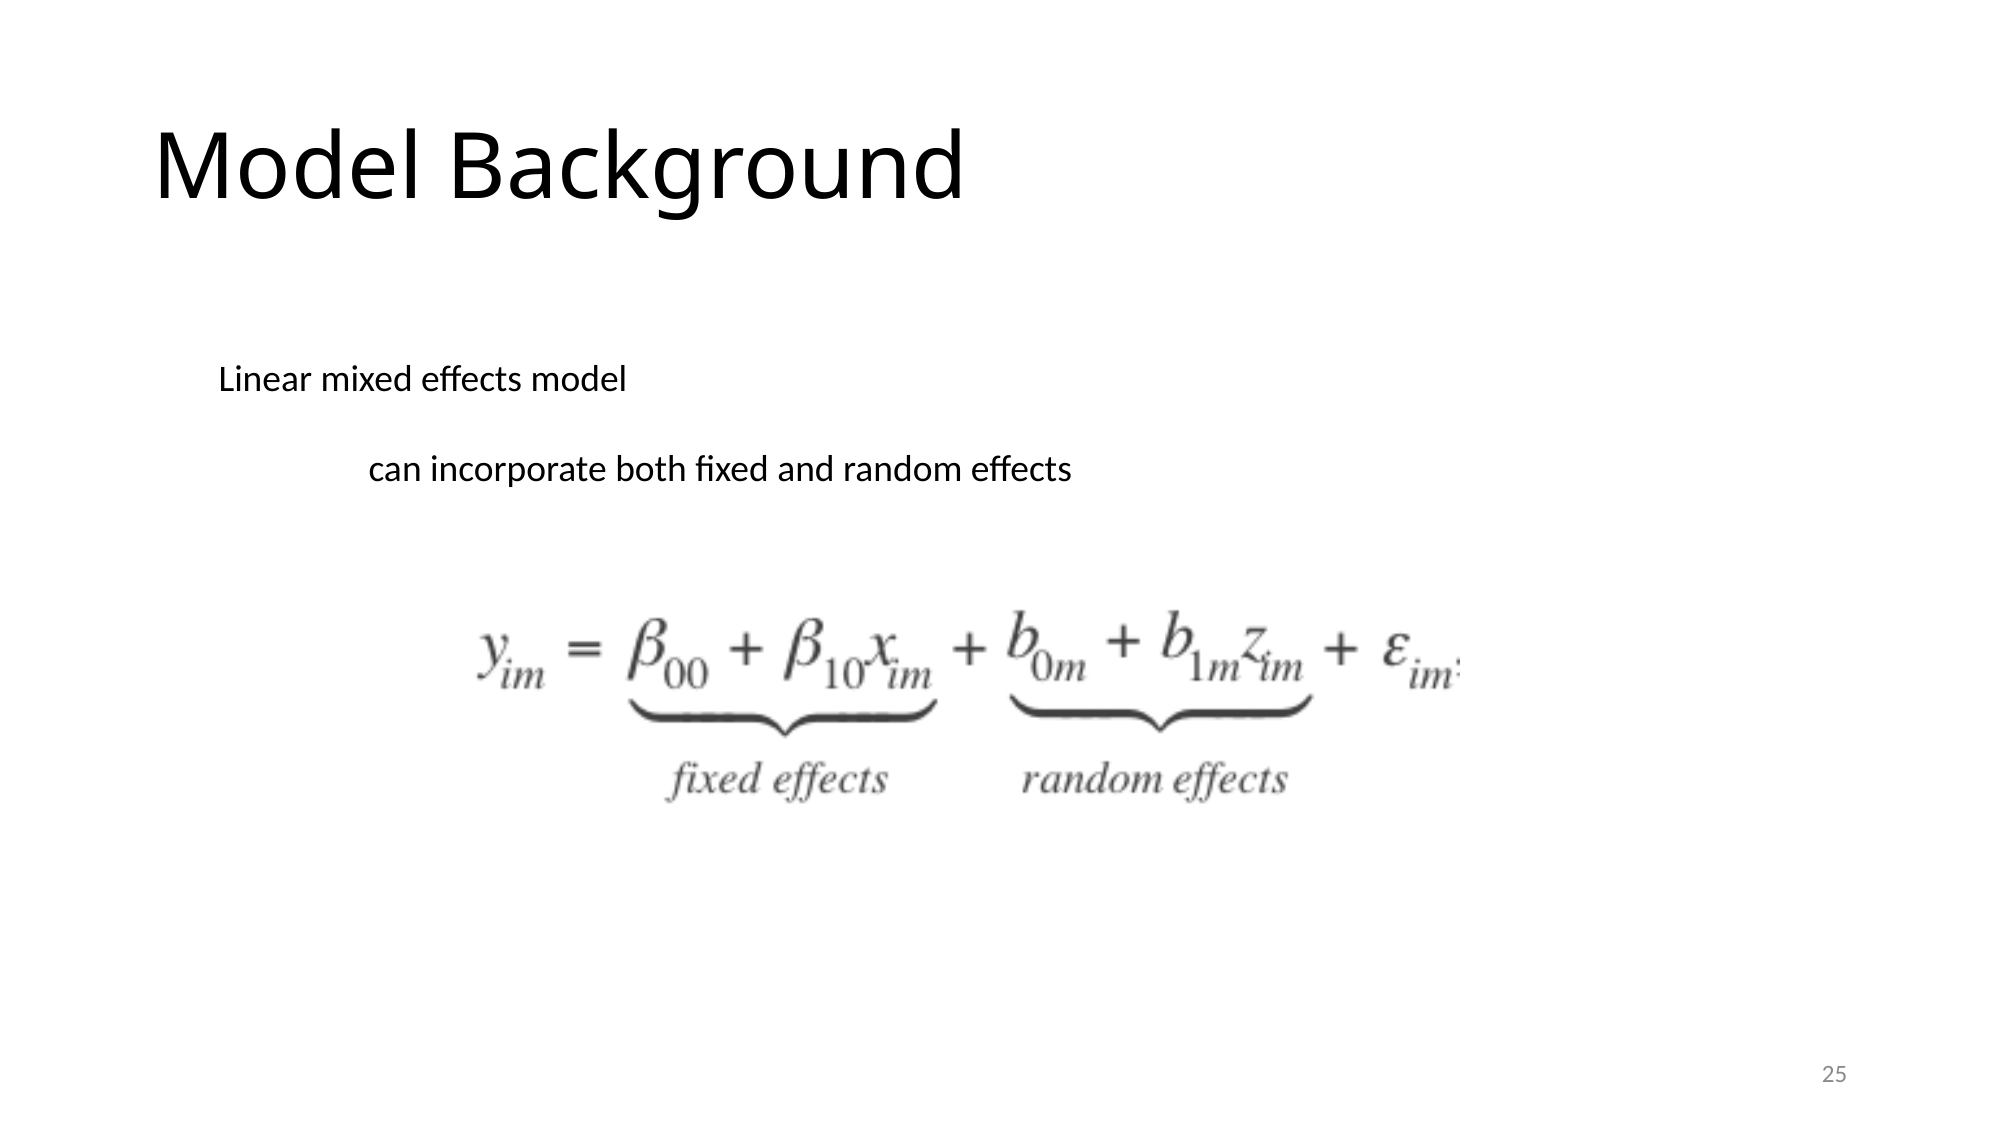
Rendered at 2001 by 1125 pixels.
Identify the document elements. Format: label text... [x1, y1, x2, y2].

picture [455, 567, 1460, 822]
slide_number 25 [1412, 1042, 1863, 1103]
title Model Background [137, 59, 1863, 278]
text_box Linear mixed effects model can incorporate both fixed and random effects [203, 346, 1088, 497]
